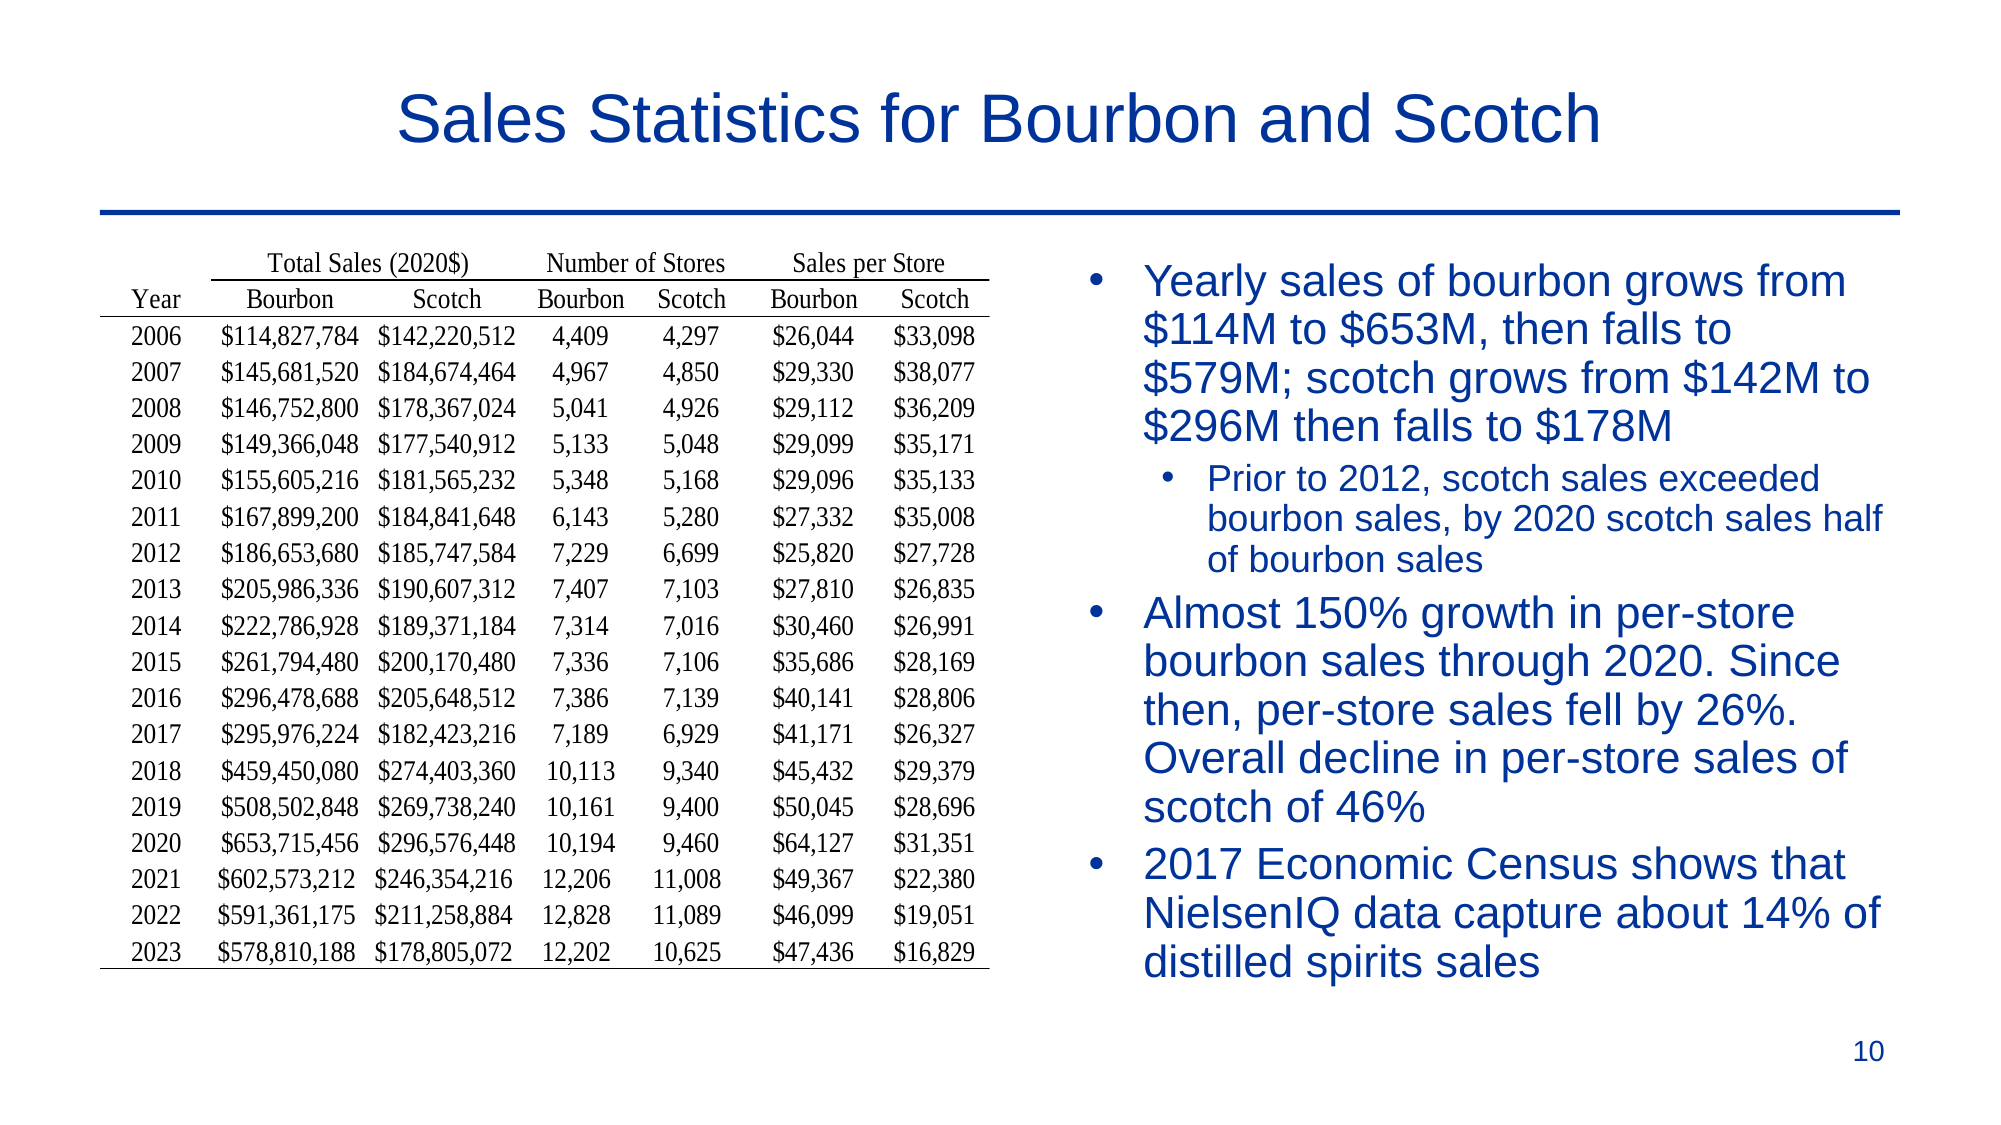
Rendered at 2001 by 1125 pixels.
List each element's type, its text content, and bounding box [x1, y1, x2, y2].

slide_number 10 [1433, 1024, 1900, 1103]
title Sales Statistics for Bourbon and Scotch [99, 37, 1900, 193]
list Yearly sales of bourbon grows from $114M to $653M, then falls to $579M; scotch grows from $142M to $296M then falls to $178M Prior to 2012, scotch sales exceeded bourbon sales, by 2020 scotch sales half of bourbon sales Almost 150% growth in per-store bourbon sales through 2020. Since then, per-store sales fell by 26%. Overall decline in per-store sales of scotch of 46% 2017 Economic Census shows that NielsenIQ data capture about 14% of distilled spirits sales [1073, 249, 1900, 1005]
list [99, 243, 991, 970]
